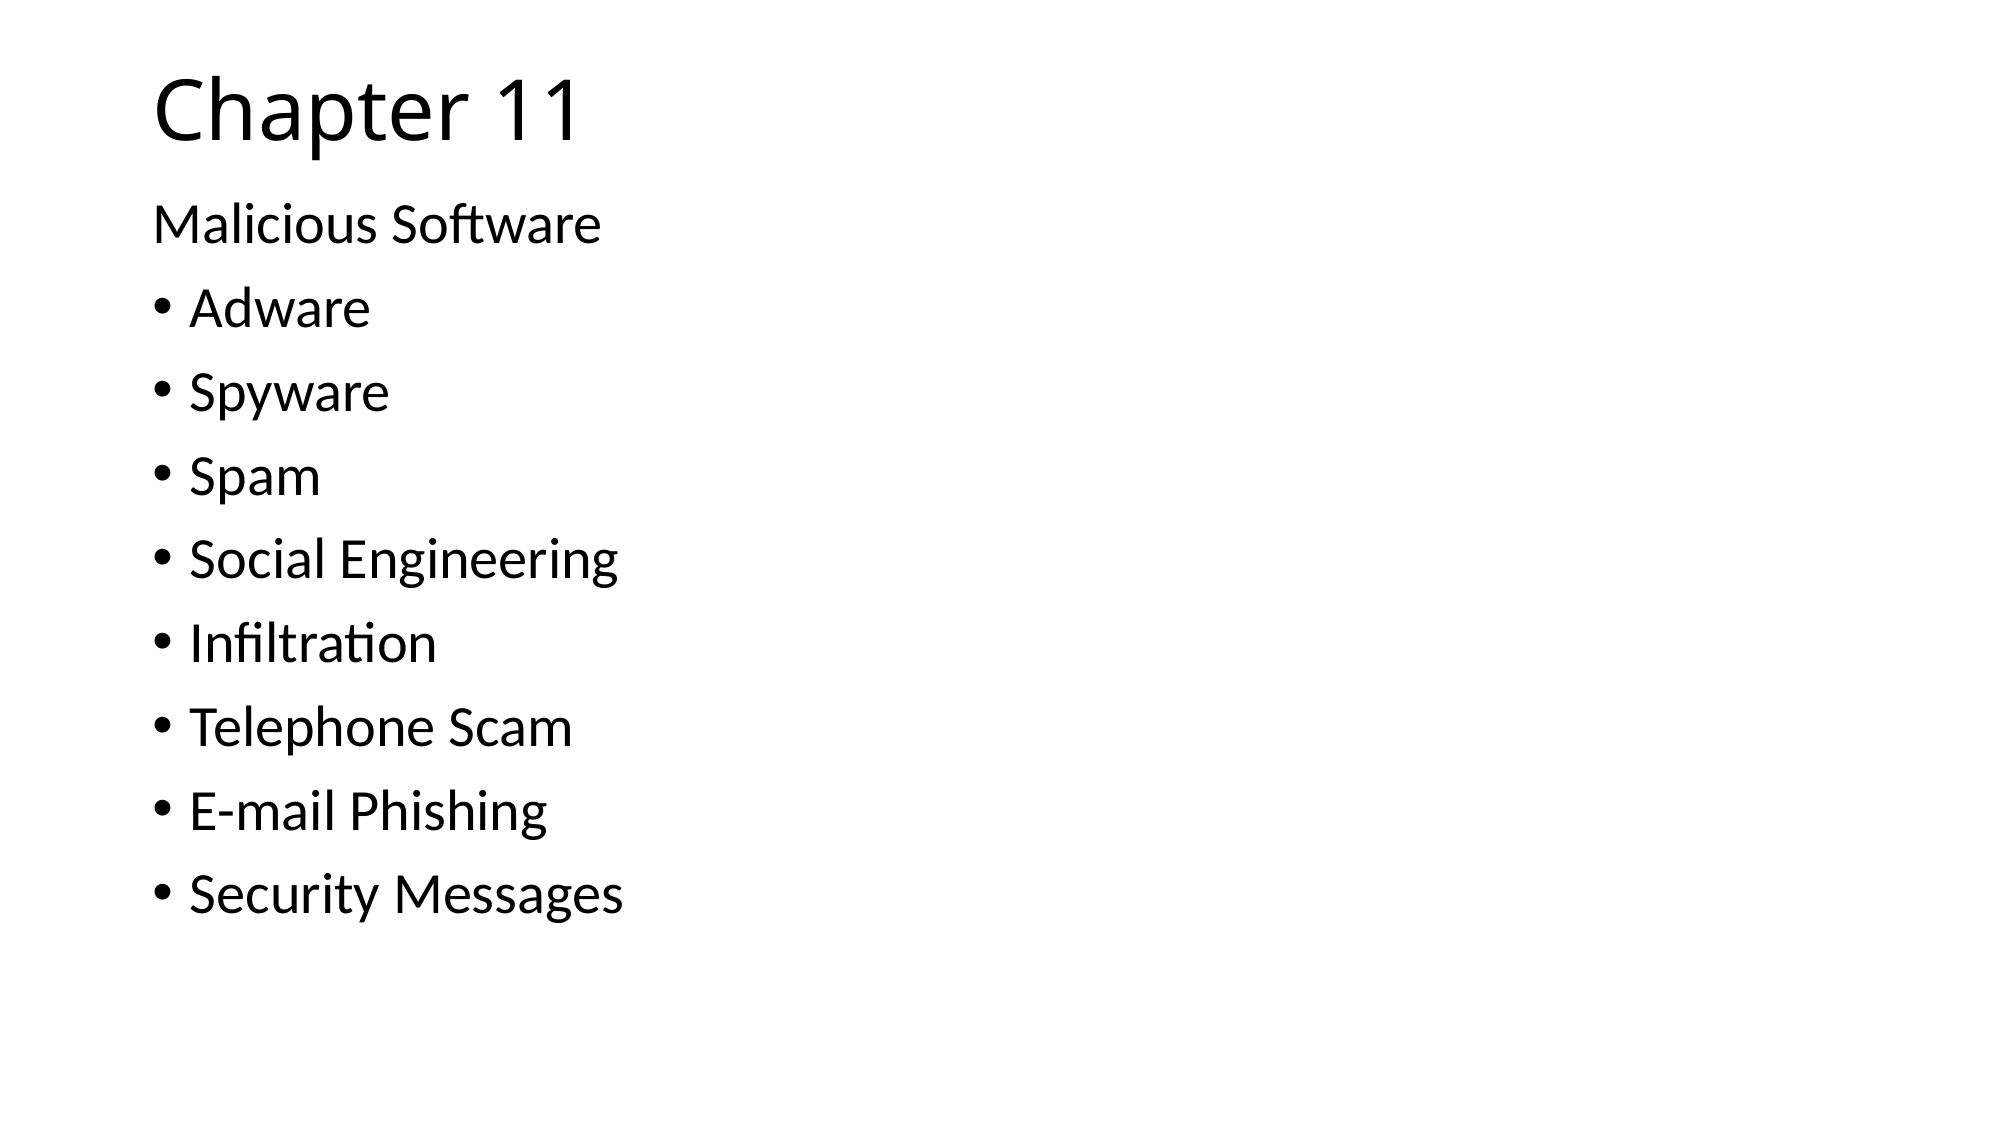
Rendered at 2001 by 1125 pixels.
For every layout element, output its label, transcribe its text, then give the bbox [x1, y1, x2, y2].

list Malicious Software Adware Spyware Spam Social Engineering Infiltration Telephone Scam E-mail Phishing Security Messages [137, 185, 1863, 1014]
title Chapter 11 [137, 59, 1863, 167]
